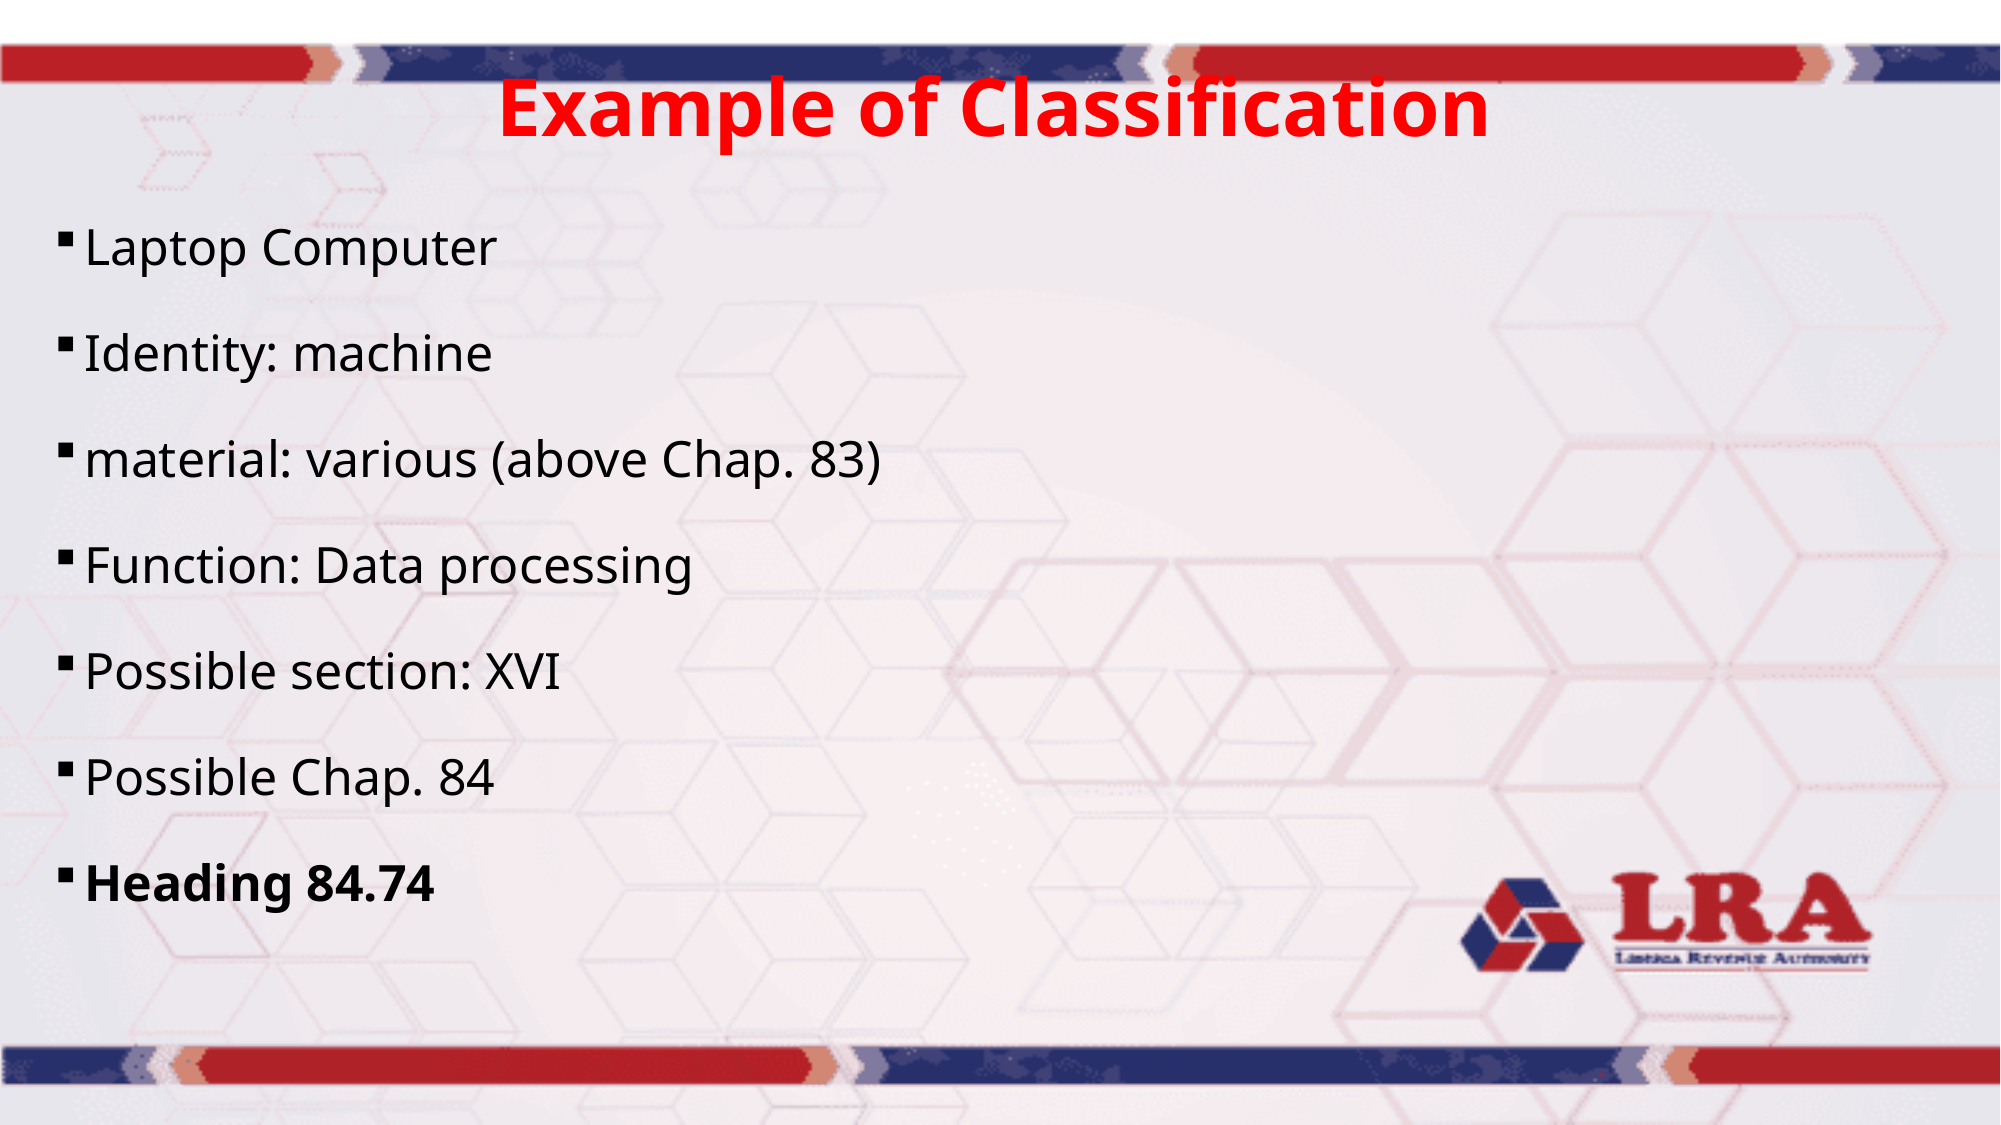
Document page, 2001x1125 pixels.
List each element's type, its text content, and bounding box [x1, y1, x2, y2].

title Example of Classification [31, 59, 1958, 162]
list Laptop Computer Identity: machine material: various (above Chap. 83) Function: Data processing Possible section: XVI Possible Chap. 84 Heading 84.74 [39, 165, 1970, 1125]
picture [0, 0, 2001, 1125]
